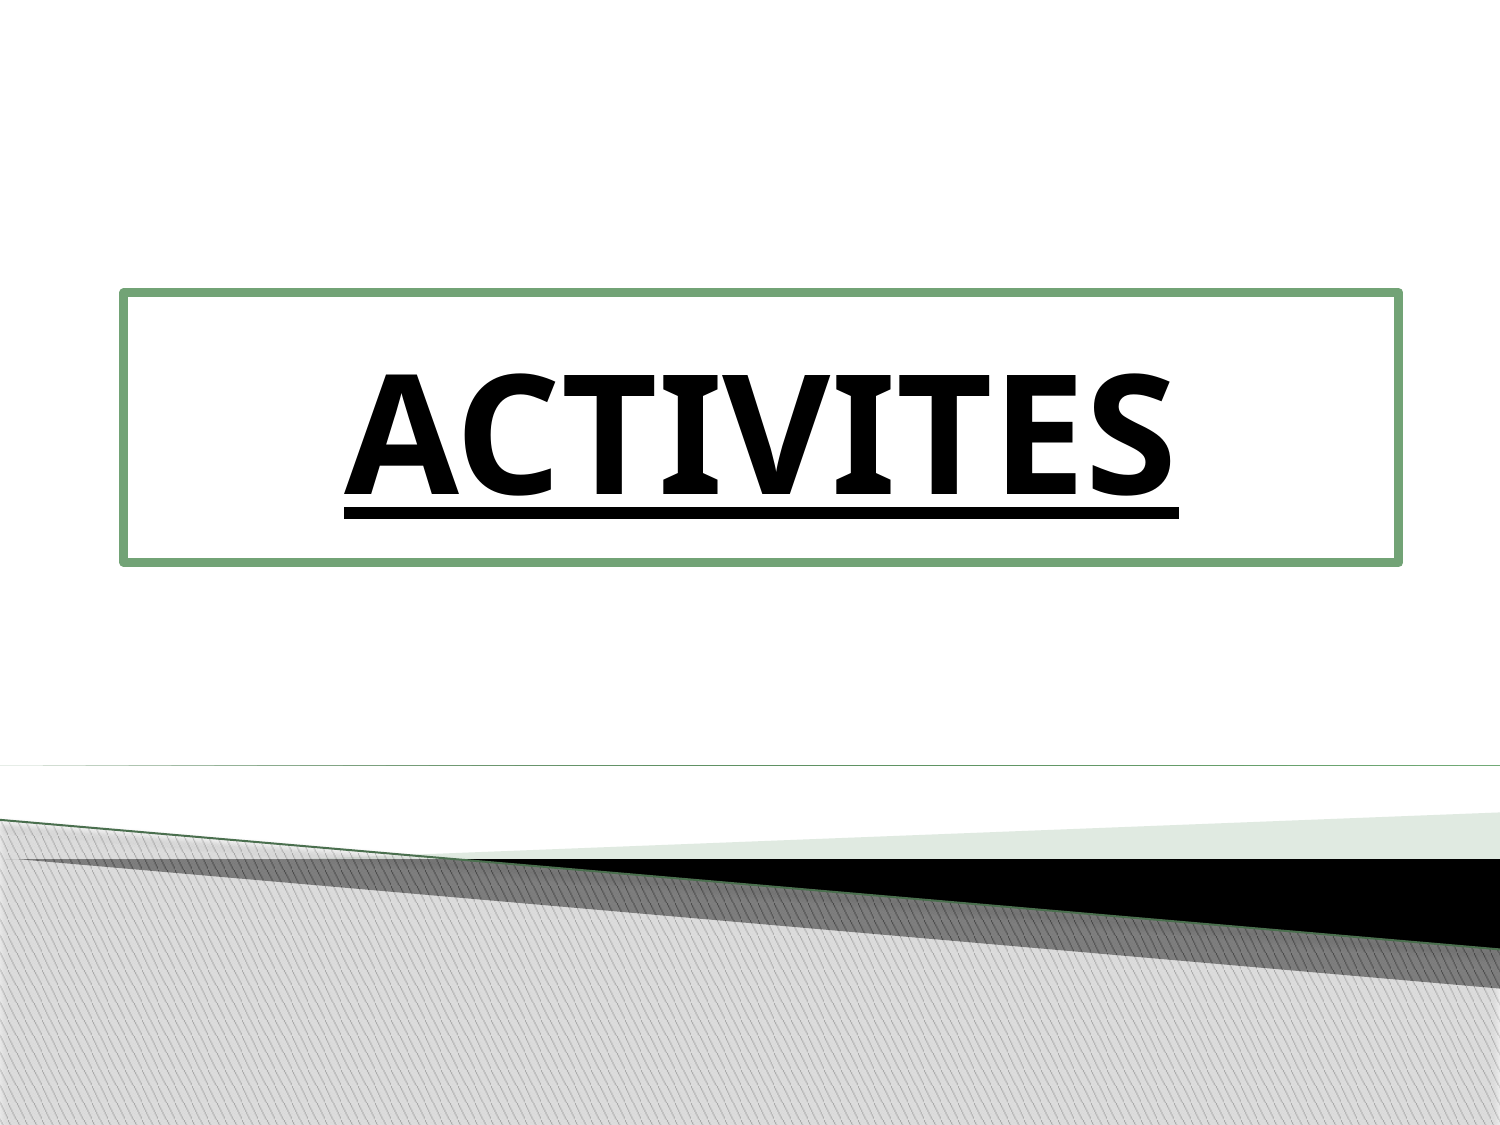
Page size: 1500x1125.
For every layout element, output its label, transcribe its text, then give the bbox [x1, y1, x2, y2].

text_box ACTIVITES [119, 288, 1403, 567]
picture [5, 859, 1500, 989]
